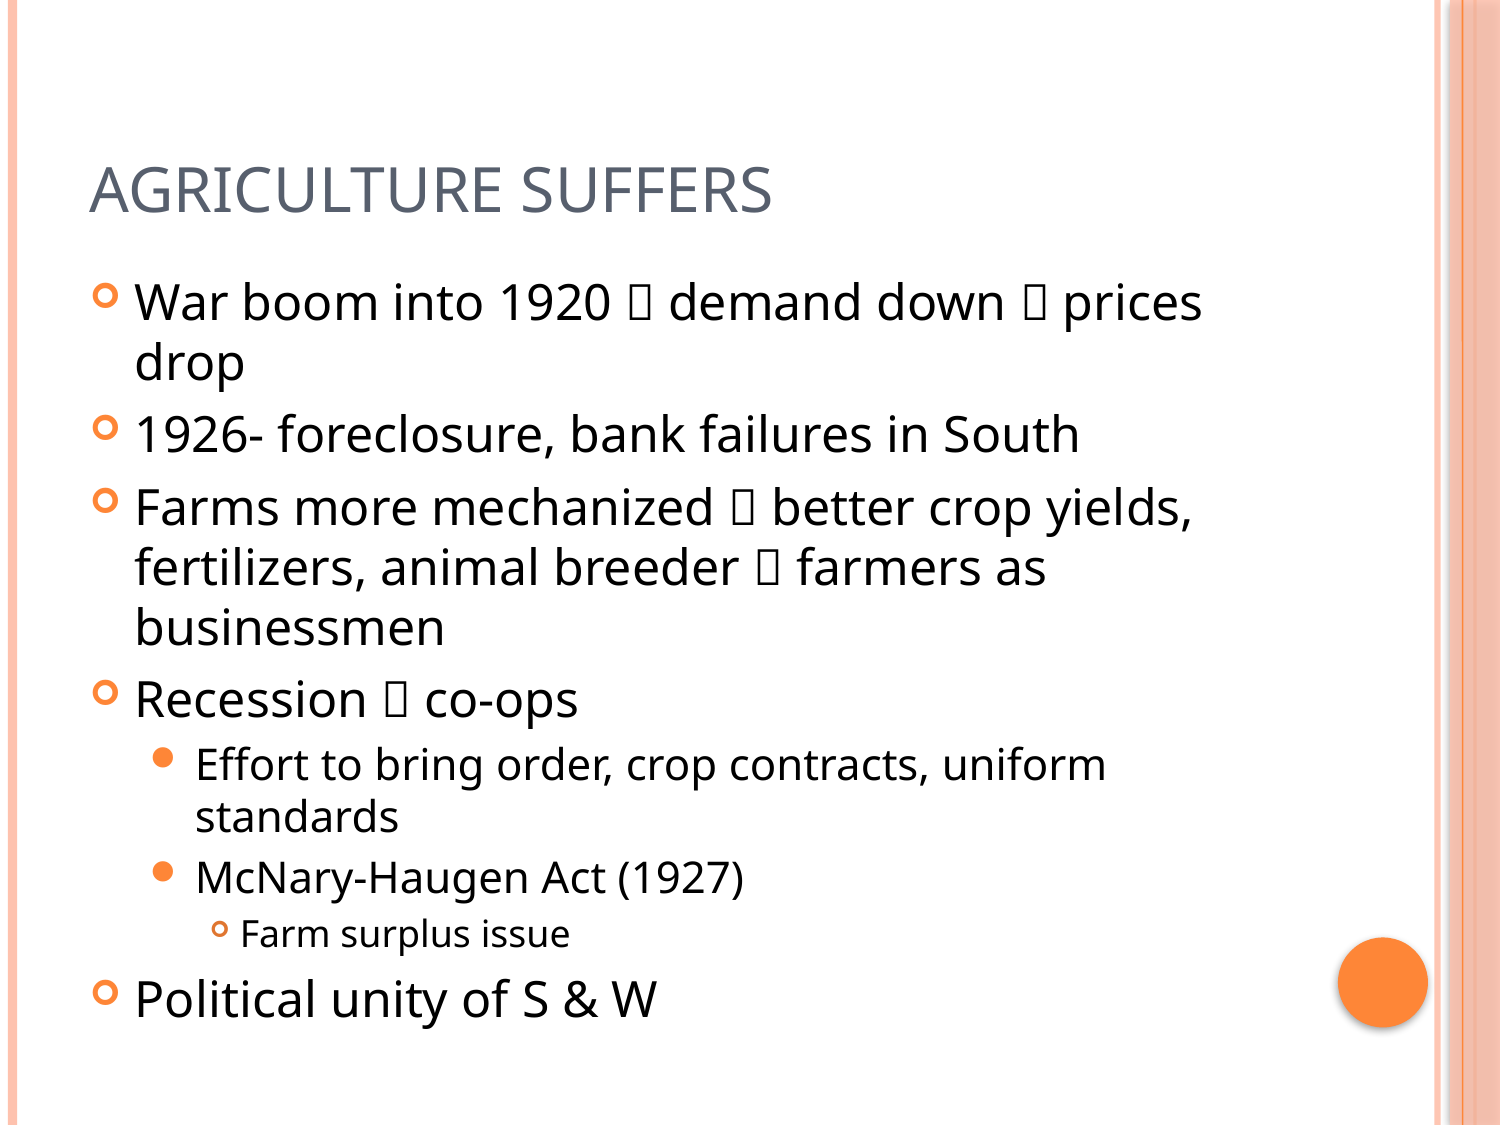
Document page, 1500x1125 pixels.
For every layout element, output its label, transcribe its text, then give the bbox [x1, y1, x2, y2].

title Agriculture Suffers [75, 45, 1300, 233]
list War boom into 1920  demand down  prices drop 1926- foreclosure, bank failures in South Farms more mechanized  better crop yields, fertilizers, animal breeder  farmers as businessmen Recession  co-ops Effort to bring order, crop contracts, uniform standards McNary-Haugen Act (1927) Farm surplus issue Political unity of S & W [75, 262, 1300, 1062]
